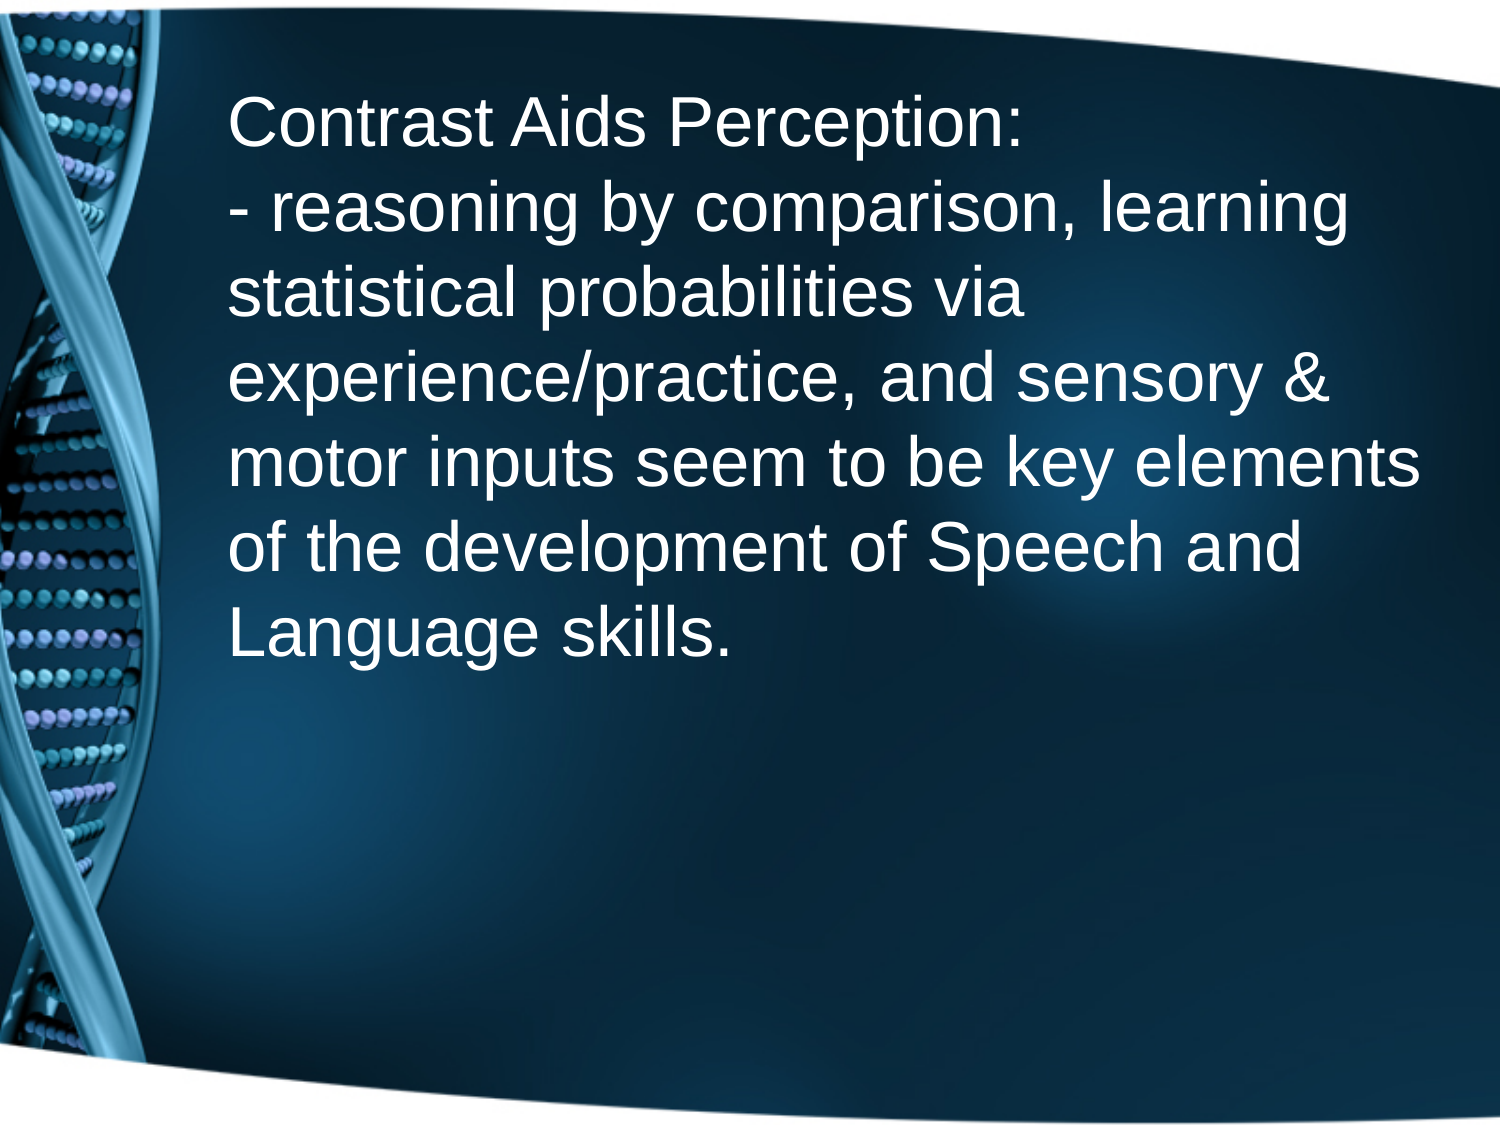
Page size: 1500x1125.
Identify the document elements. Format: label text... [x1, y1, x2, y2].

title Contrast Aids Perception: - reasoning by comparison, learning statistical probabilities via experience/practice, and sensory & motor inputs seem to be key elements of the development of Speech and Language skills. [212, 287, 1488, 629]
picture [0, 0, 1500, 1125]
